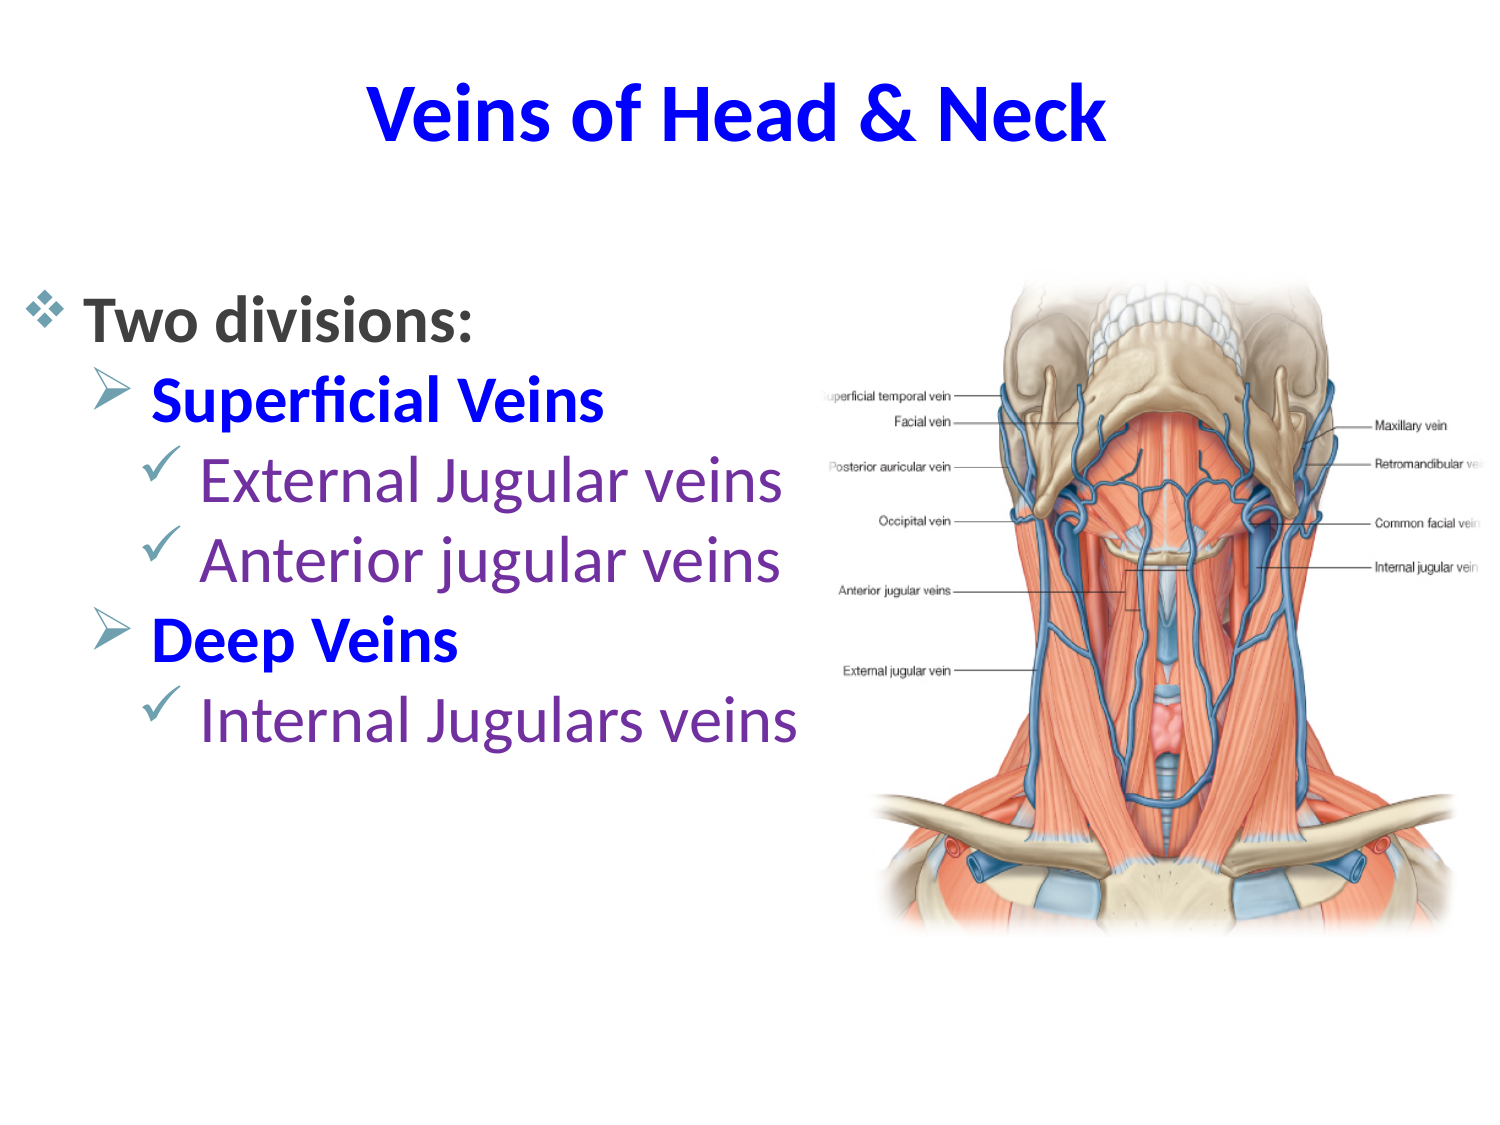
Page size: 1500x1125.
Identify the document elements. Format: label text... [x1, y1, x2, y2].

list Two divisions: Superficial Veins External Jugular veins Anterior jugular veins Deep Veins Internal Jugulars veins [0, 268, 809, 922]
title Veins of Head & Neck [74, 6, 1401, 210]
picture [818, 268, 1488, 938]
